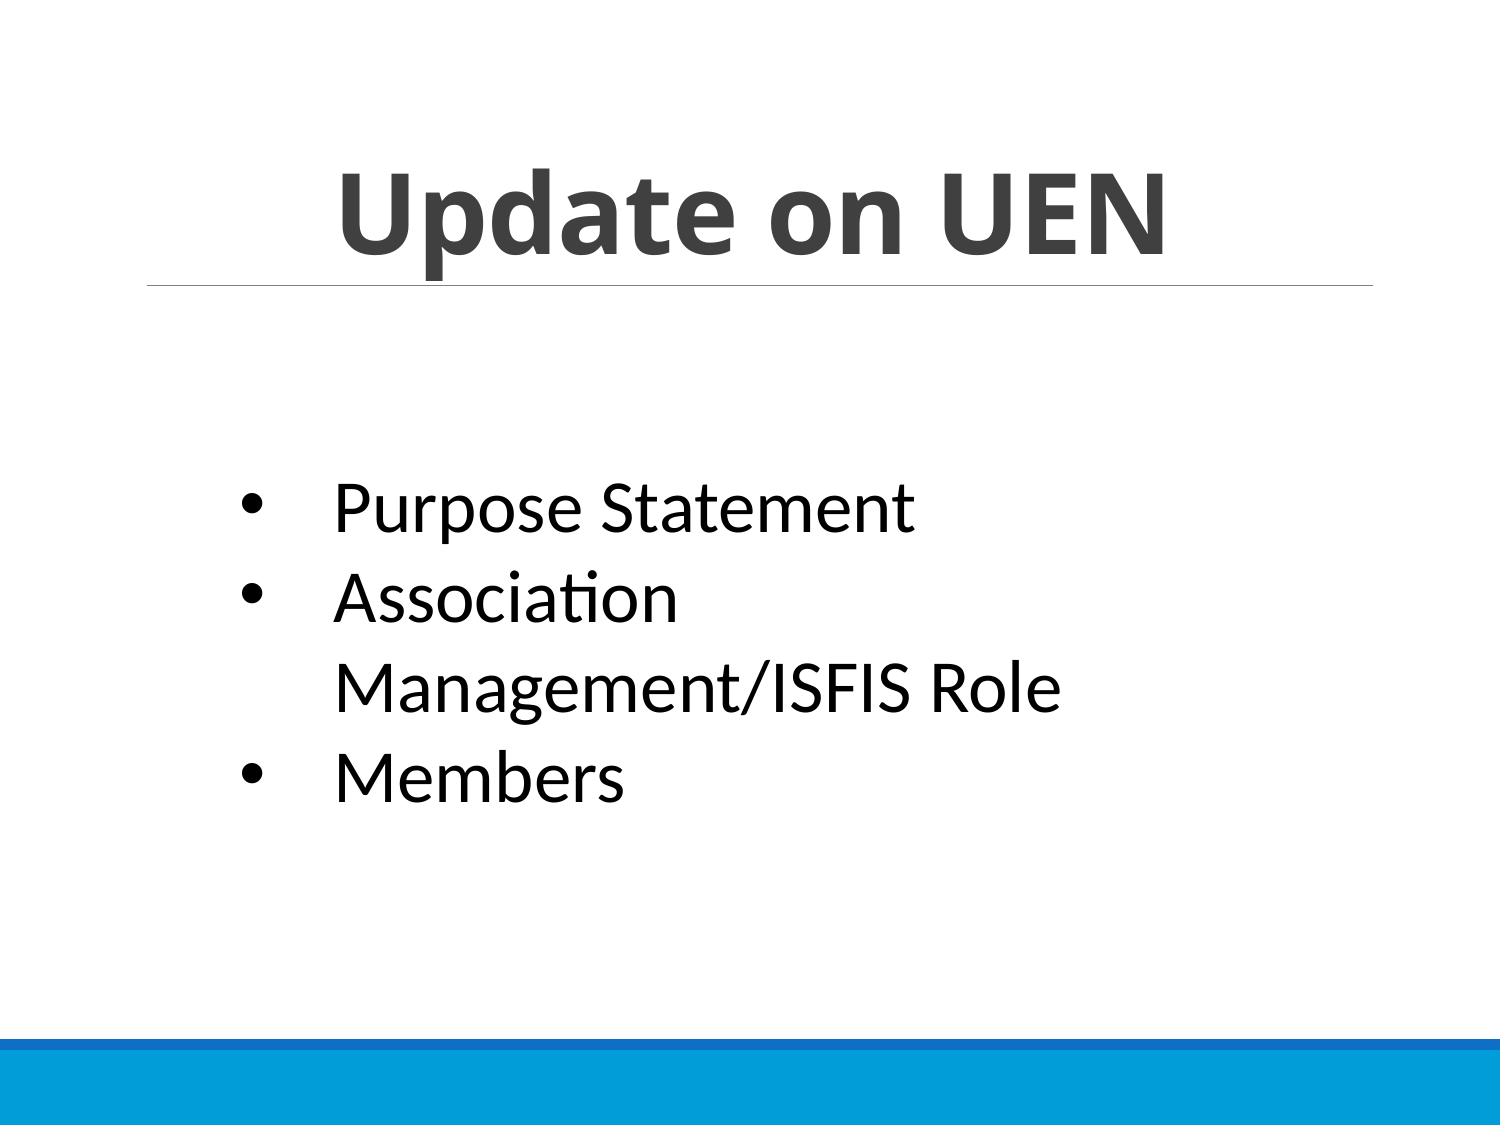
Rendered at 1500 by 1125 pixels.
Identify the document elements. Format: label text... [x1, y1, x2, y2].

text_box Purpose Statement Association Management/ISFIS Role Members [224, 449, 1275, 825]
title Update on UEN [135, 47, 1373, 285]
